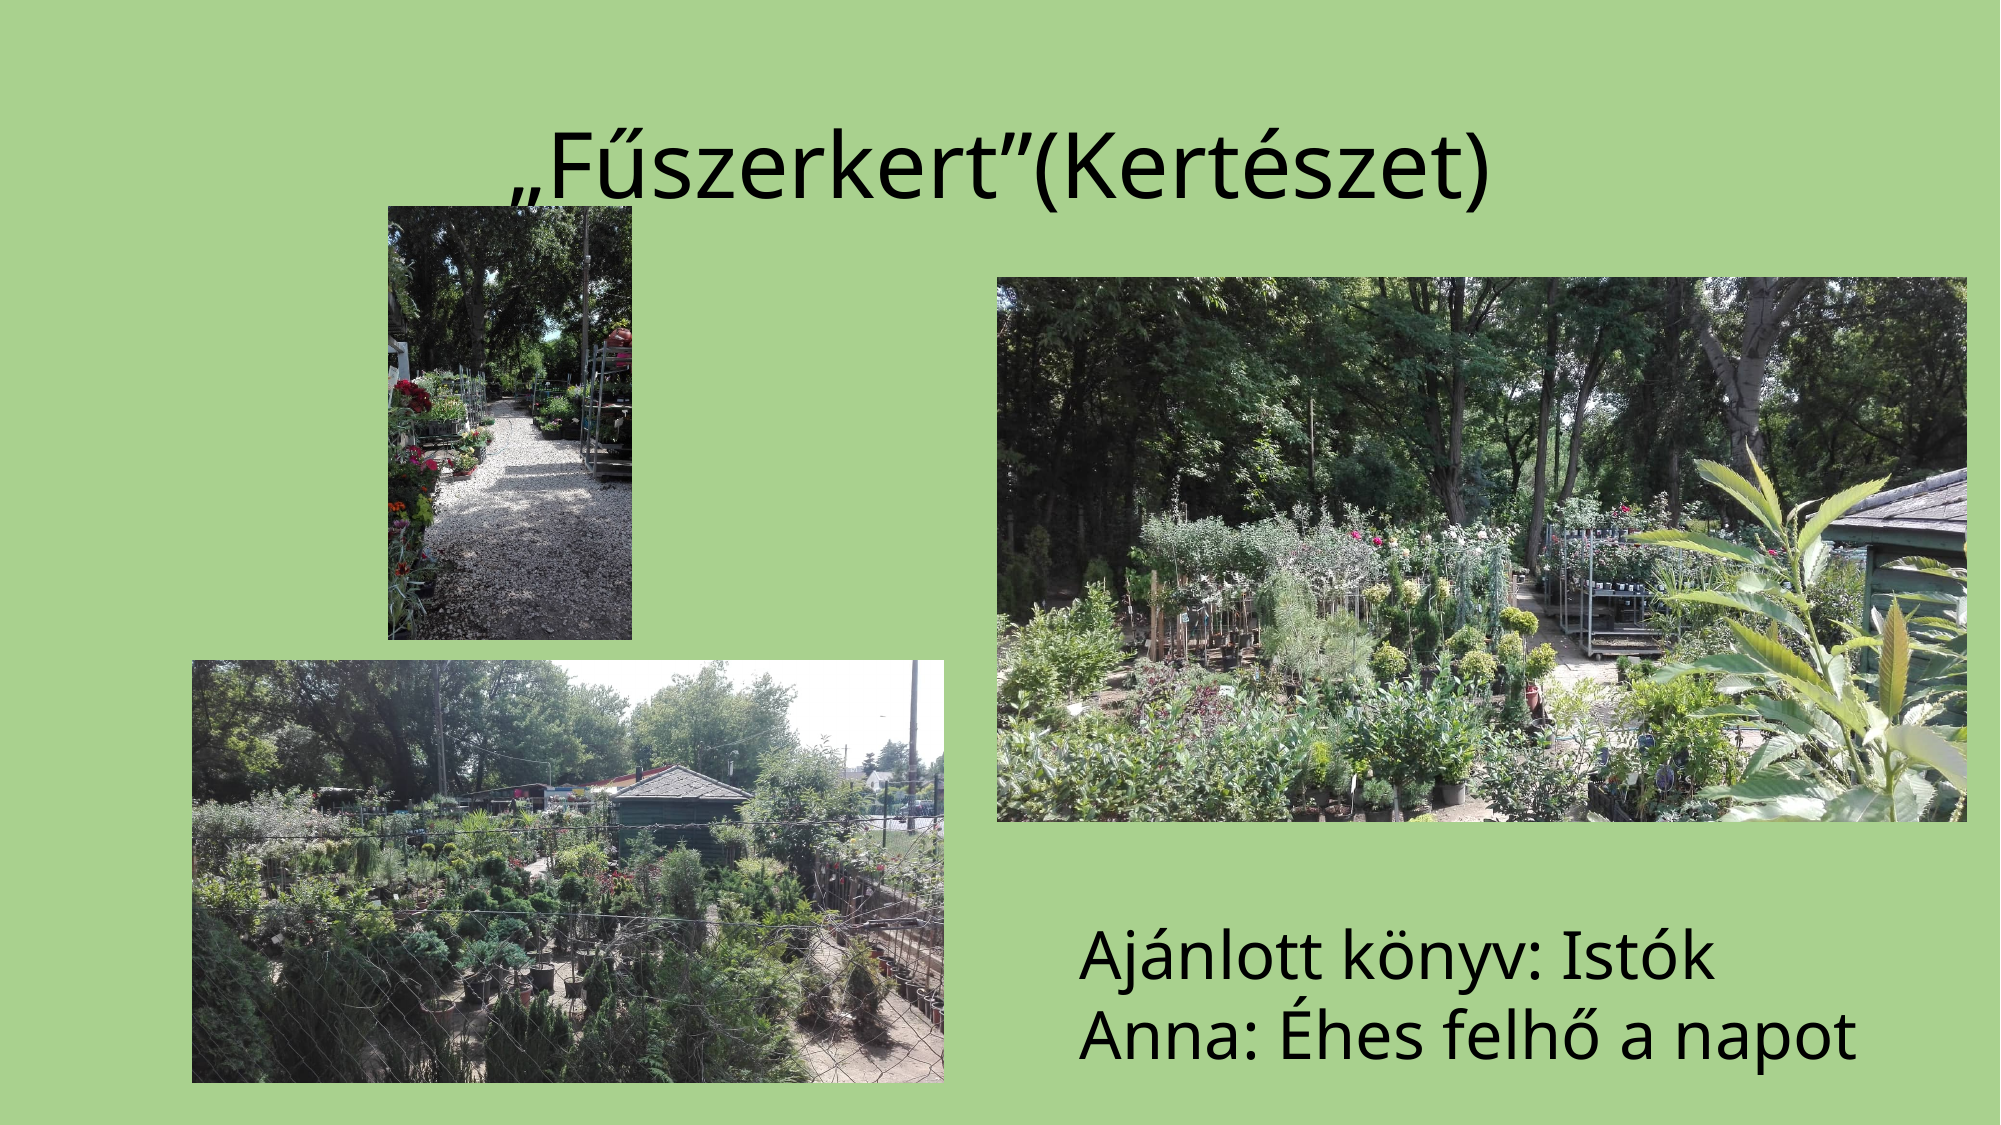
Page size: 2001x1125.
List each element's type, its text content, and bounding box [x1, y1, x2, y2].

picture [997, 277, 1967, 822]
picture [388, 206, 632, 640]
text_box Ajánlott könyv: Istók Anna: Éhes felhő a napot [1064, 905, 1900, 1081]
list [192, 660, 944, 1083]
title „Fűszerkert”(Kertészet) [137, 59, 1863, 278]
